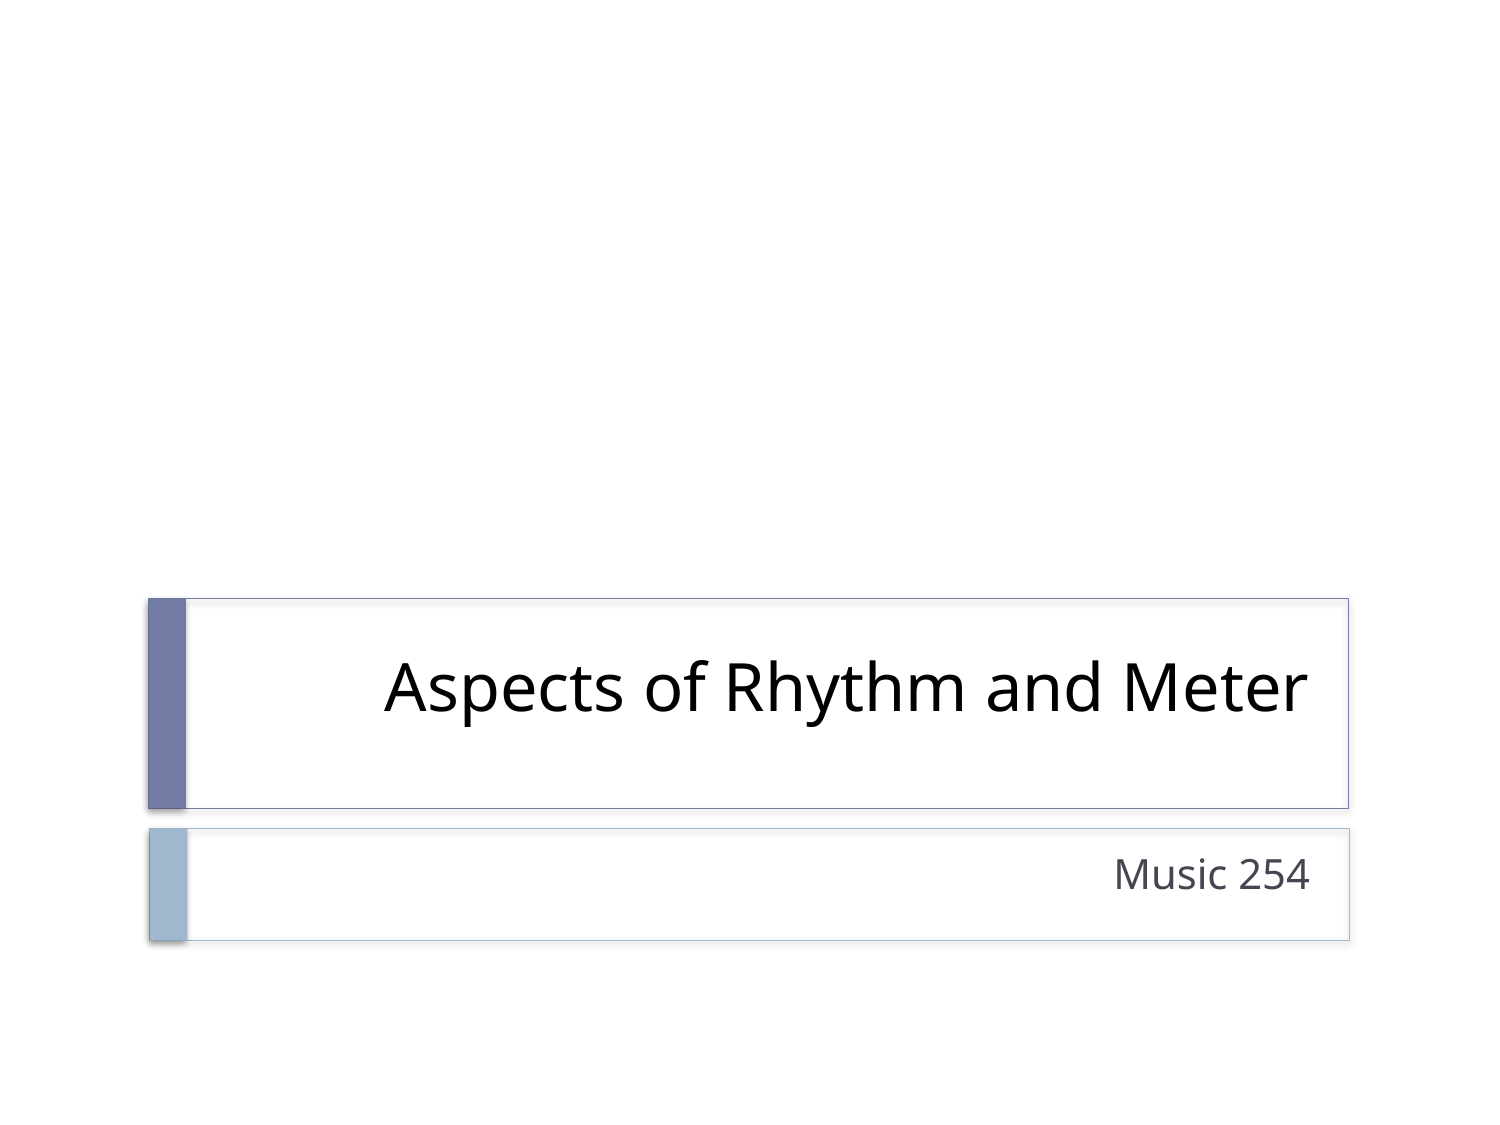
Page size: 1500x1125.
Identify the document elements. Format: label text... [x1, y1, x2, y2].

title Aspects of Rhythm and Meter [200, 637, 1325, 800]
subtitle Music 254 [200, 840, 1325, 929]
